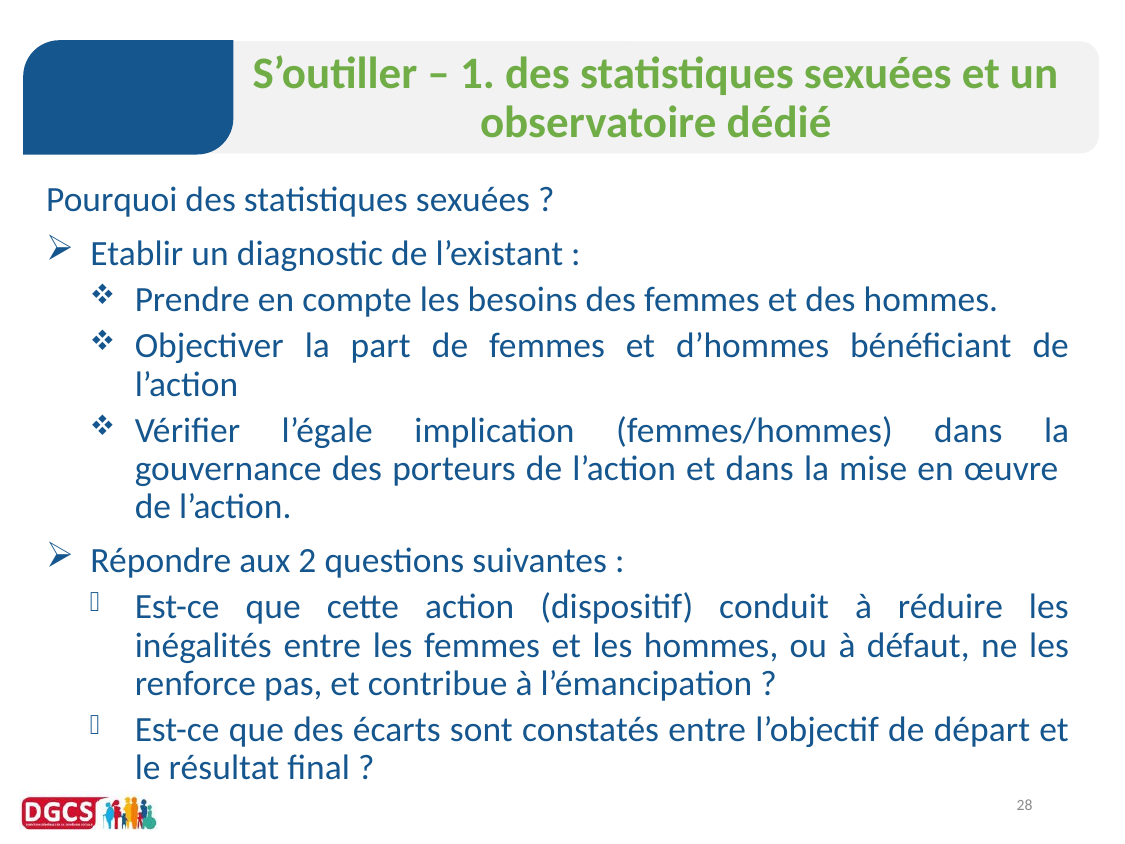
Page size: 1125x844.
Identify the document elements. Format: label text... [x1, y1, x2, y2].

slide_number 28 [794, 782, 1048, 828]
text_box [43, 487, 1098, 796]
title S’outiller – 1. des statistiques sexuées et un observatoire dédié [184, 42, 1095, 155]
picture [19, 791, 158, 833]
list Pourquoi des statistiques sexuées ? Etablir un diagnostic de l’existant : Prendre en compte les besoins des femmes et des hommes. Objectiver la part de femmes et d’hommes bénéficiant de l’action Vérifier l’égale implication (femmes/hommes) dans la gouvernance des porteurs de l’action et dans la mise en œuvre de l’action. Répondre aux 2 questions suivantes : Est-ce que cette action (dispositif) conduit à réduire les inégalités entre les femmes et les hommes, ou à défaut, ne les renforce pas, et contribue à l’émancipation ? Est-ce que des écarts sont constatés entre l’objectif de départ et le résultat final ? [30, 173, 1086, 788]
